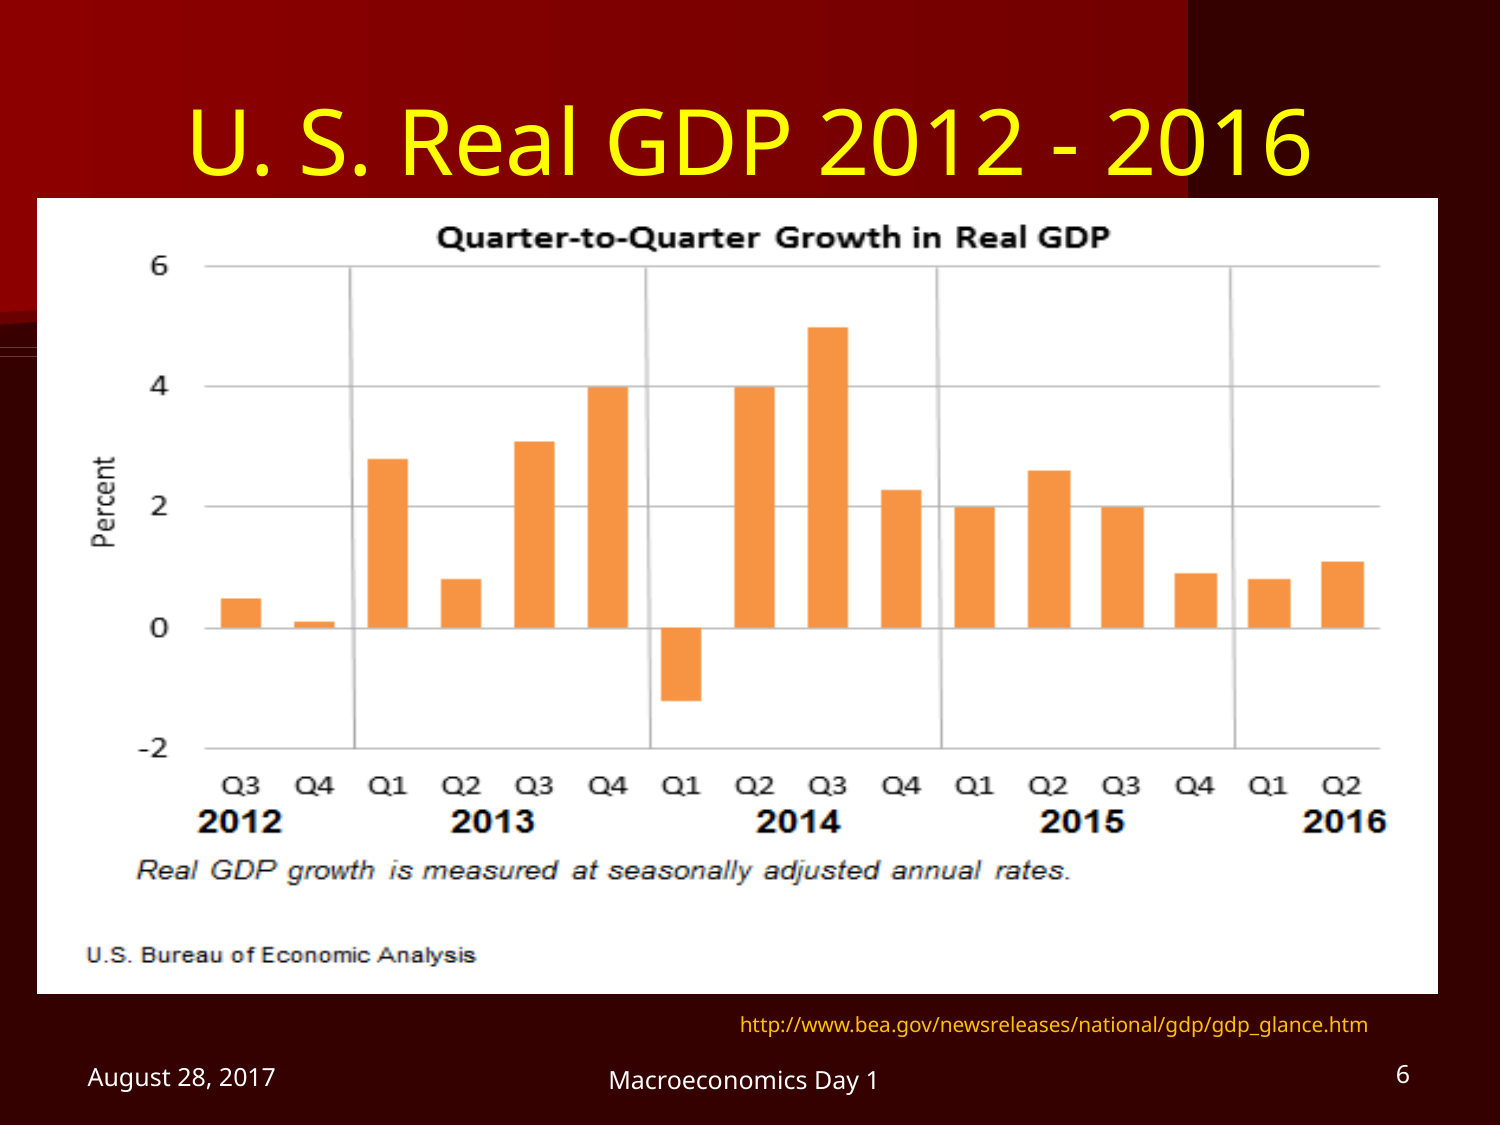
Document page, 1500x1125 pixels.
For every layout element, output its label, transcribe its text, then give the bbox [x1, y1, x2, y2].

text_box Macroeconomics Day 1 [593, 1056, 896, 1102]
slide_number 6 [1074, 1045, 1426, 1101]
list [37, 198, 1438, 994]
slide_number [72, 1023, 423, 1099]
text_box http://www.bea.gov/newsreleases/national/gdp/gdp_glance.htm [724, 1004, 1475, 1045]
title U. S. Real GDP 2012 - 2016 [74, 44, 1426, 197]
